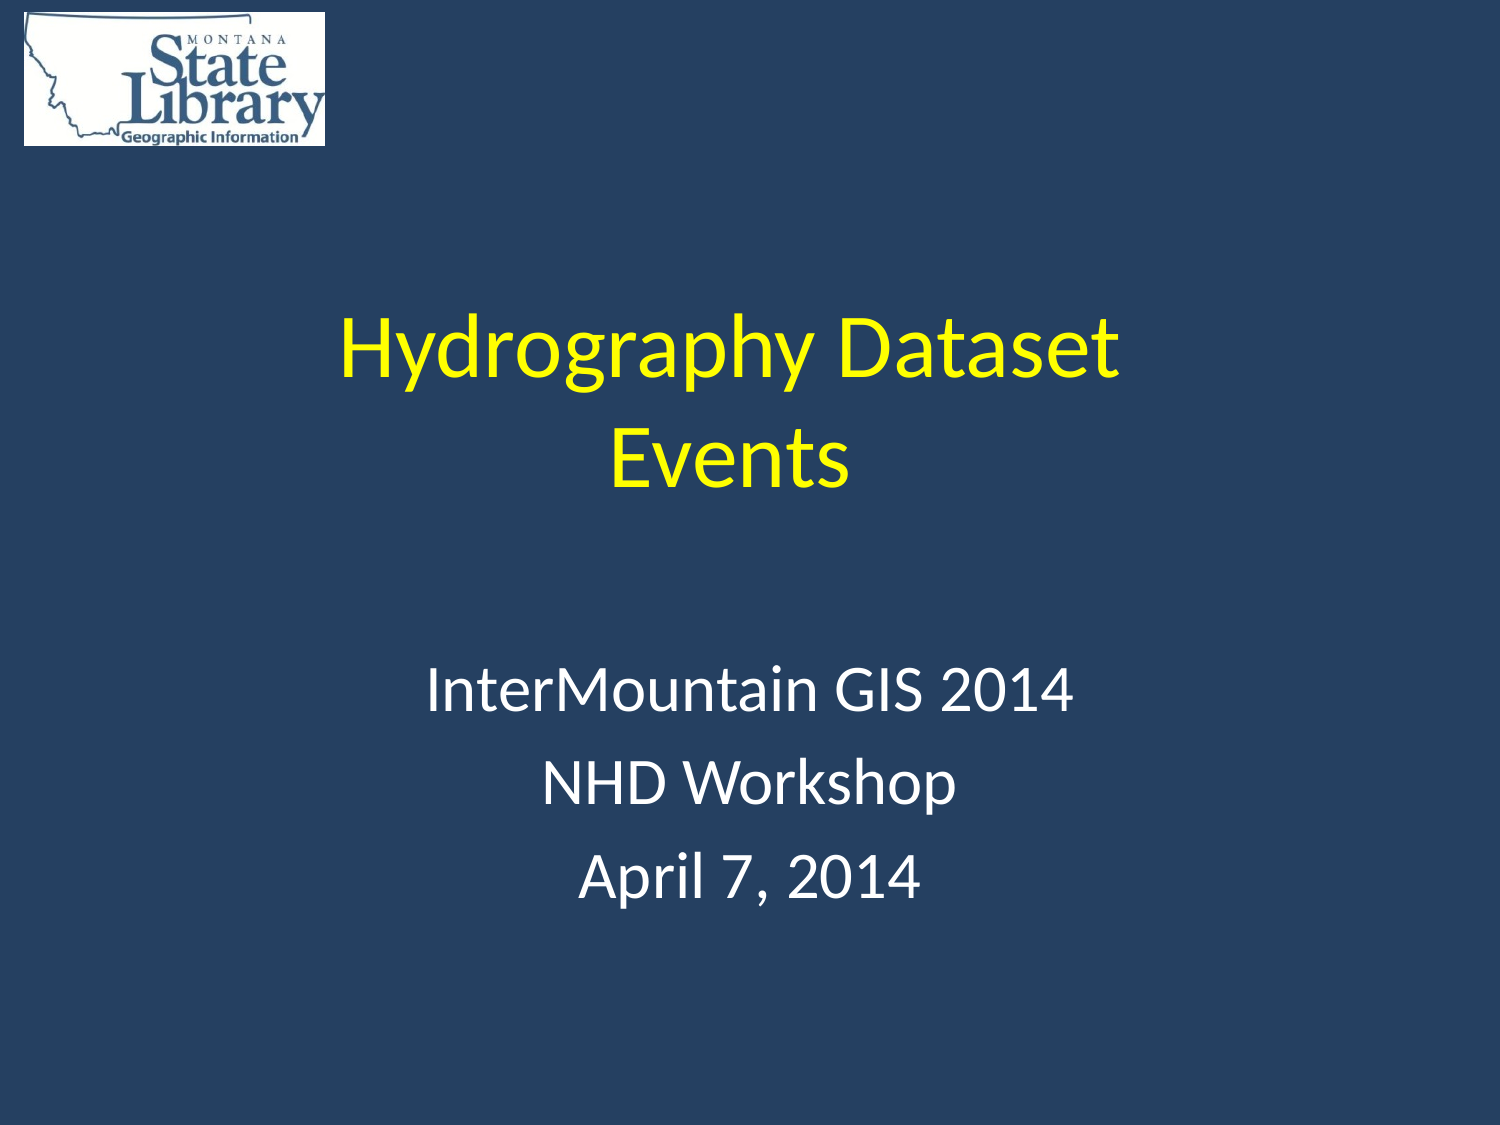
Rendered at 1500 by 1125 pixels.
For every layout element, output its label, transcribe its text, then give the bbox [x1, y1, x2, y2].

title Hydrography Dataset Events [200, 275, 1261, 517]
picture [24, 12, 325, 146]
subtitle InterMountain GIS 2014 NHD Workshop April 7, 2014 [225, 637, 1275, 925]
